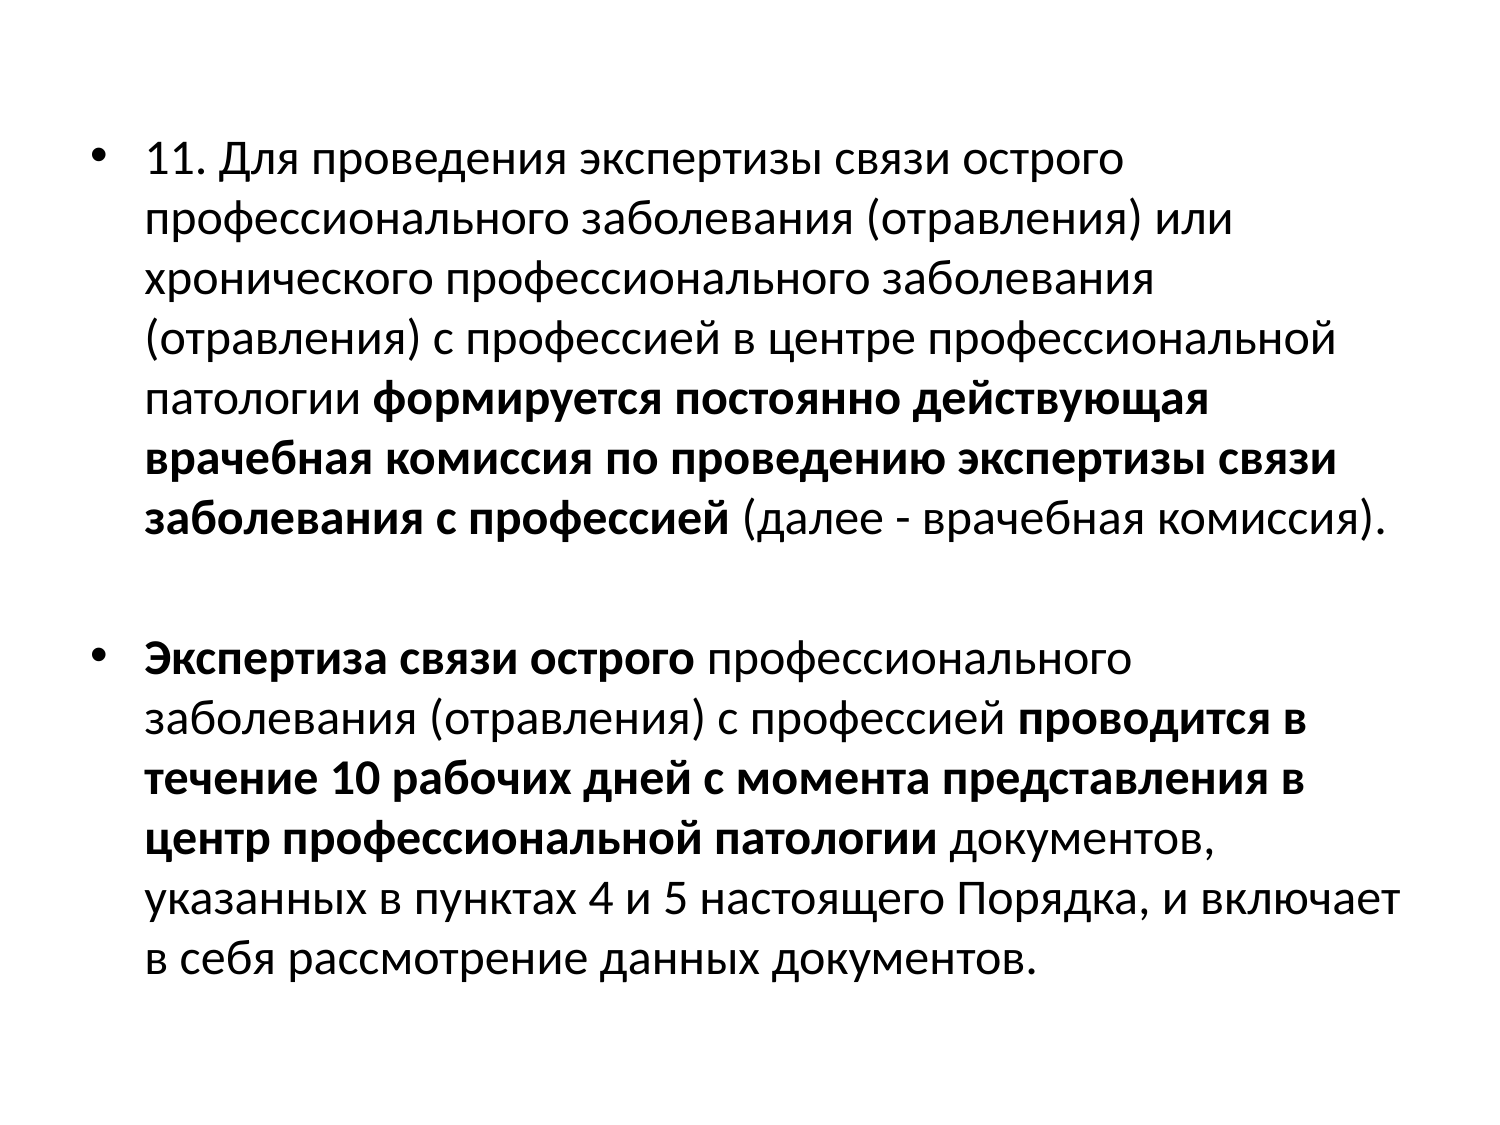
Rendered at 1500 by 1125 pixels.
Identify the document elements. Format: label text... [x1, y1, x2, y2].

list 11. Для проведения экспертизы связи острого профессионального заболевания (отравления) или хронического профессионального заболевания (отравления) с профессией в центре профессиональной патологии формируется постоянно действующая врачебная комиссия по проведению экспертизы связи заболевания с профессией (далее - врачебная комиссия). Экспертиза связи острого профессионального заболевания (отравления) с профессией проводится в течение 10 рабочих дней с момента представления в центр профессиональной патологии документов, указанных в пунктах 4 и 5 настоящего Порядка, и включает в себя рассмотрение данных документов. [75, 117, 1425, 1005]
